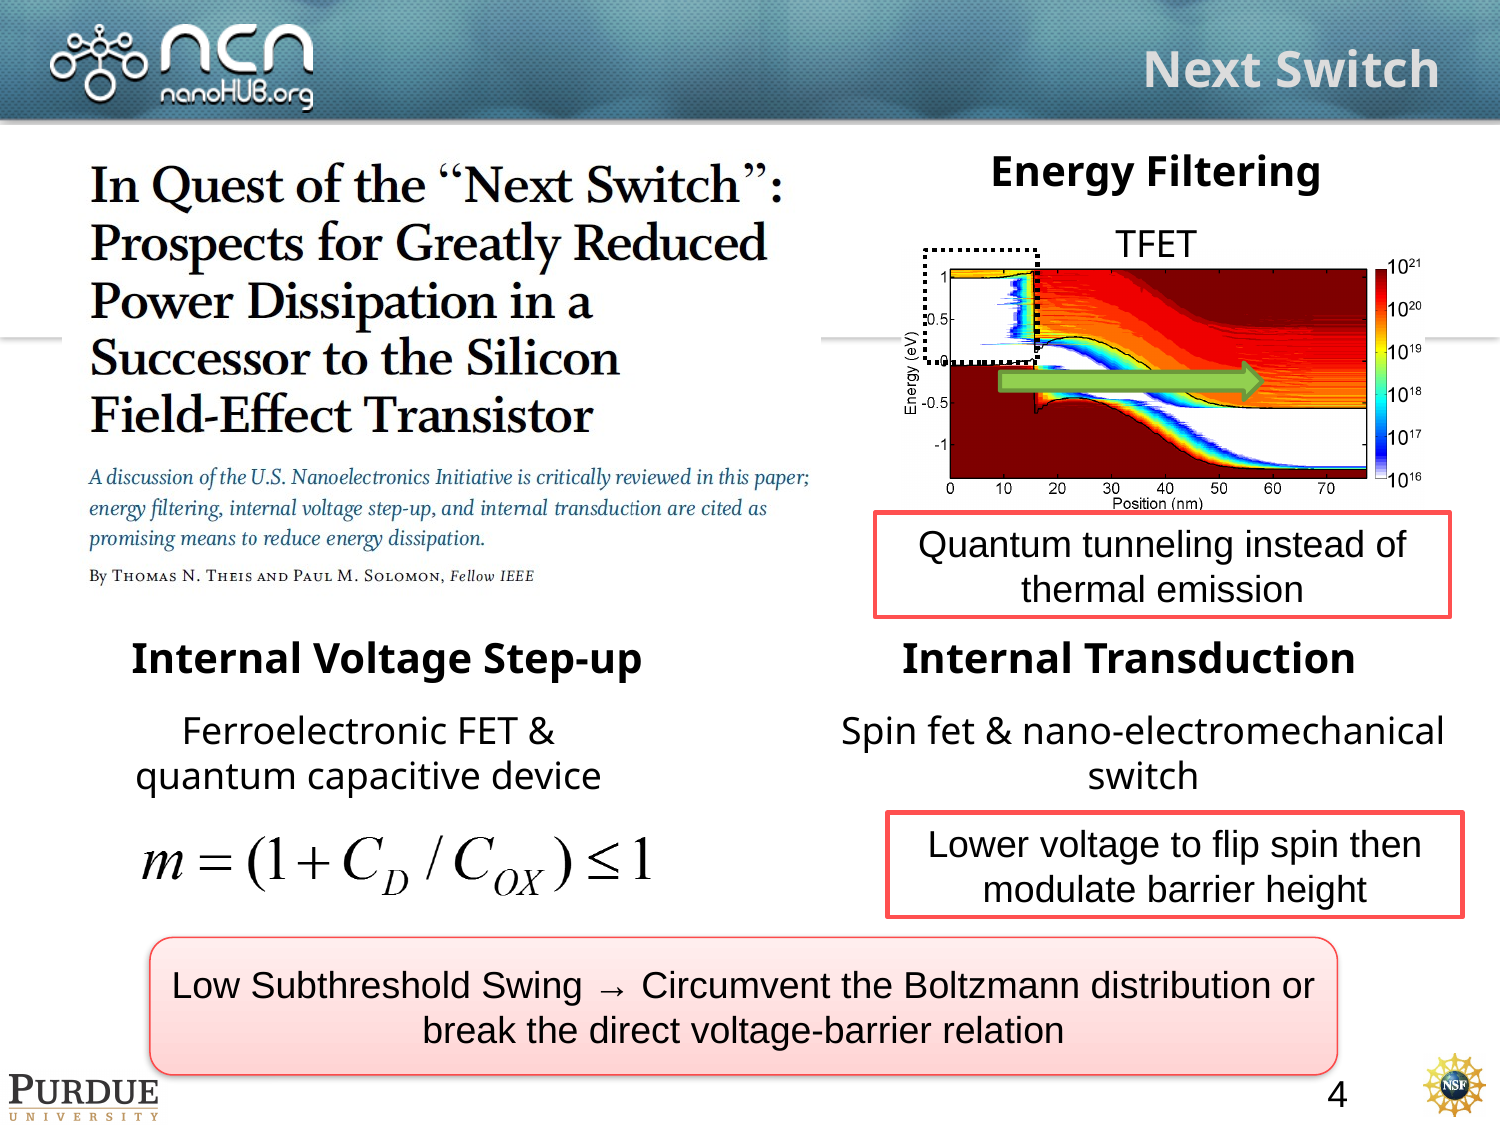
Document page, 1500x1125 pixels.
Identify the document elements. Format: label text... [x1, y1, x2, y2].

text_box Quantum tunneling instead of thermal emission [873, 510, 1452, 619]
text_box TFET [1012, 212, 1300, 248]
picture [124, 811, 663, 911]
text_box Energy Filtering [912, 137, 1400, 203]
text_box Lower voltage to flip spin then modulate barrier height [885, 810, 1465, 919]
title Next Switch [49, 24, 1457, 111]
picture [1423, 1053, 1486, 1117]
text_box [900, 249, 1426, 513]
picture [62, 149, 821, 601]
text_box Internal Transduction [887, 624, 1450, 690]
text_box Ferroelectronic FET & quantum capacitive device [112, 699, 625, 805]
picture [0, 1069, 168, 1125]
picture [0, 0, 1500, 124]
text_box Internal Voltage Step-up [37, 624, 738, 690]
text_box Spin fet & nano-electromechanical switch [812, 699, 1475, 805]
text_box Low Subthreshold Swing → Circumvent the Boltzmann distribution or break the direct voltage-barrier relation [149, 936, 1339, 1076]
